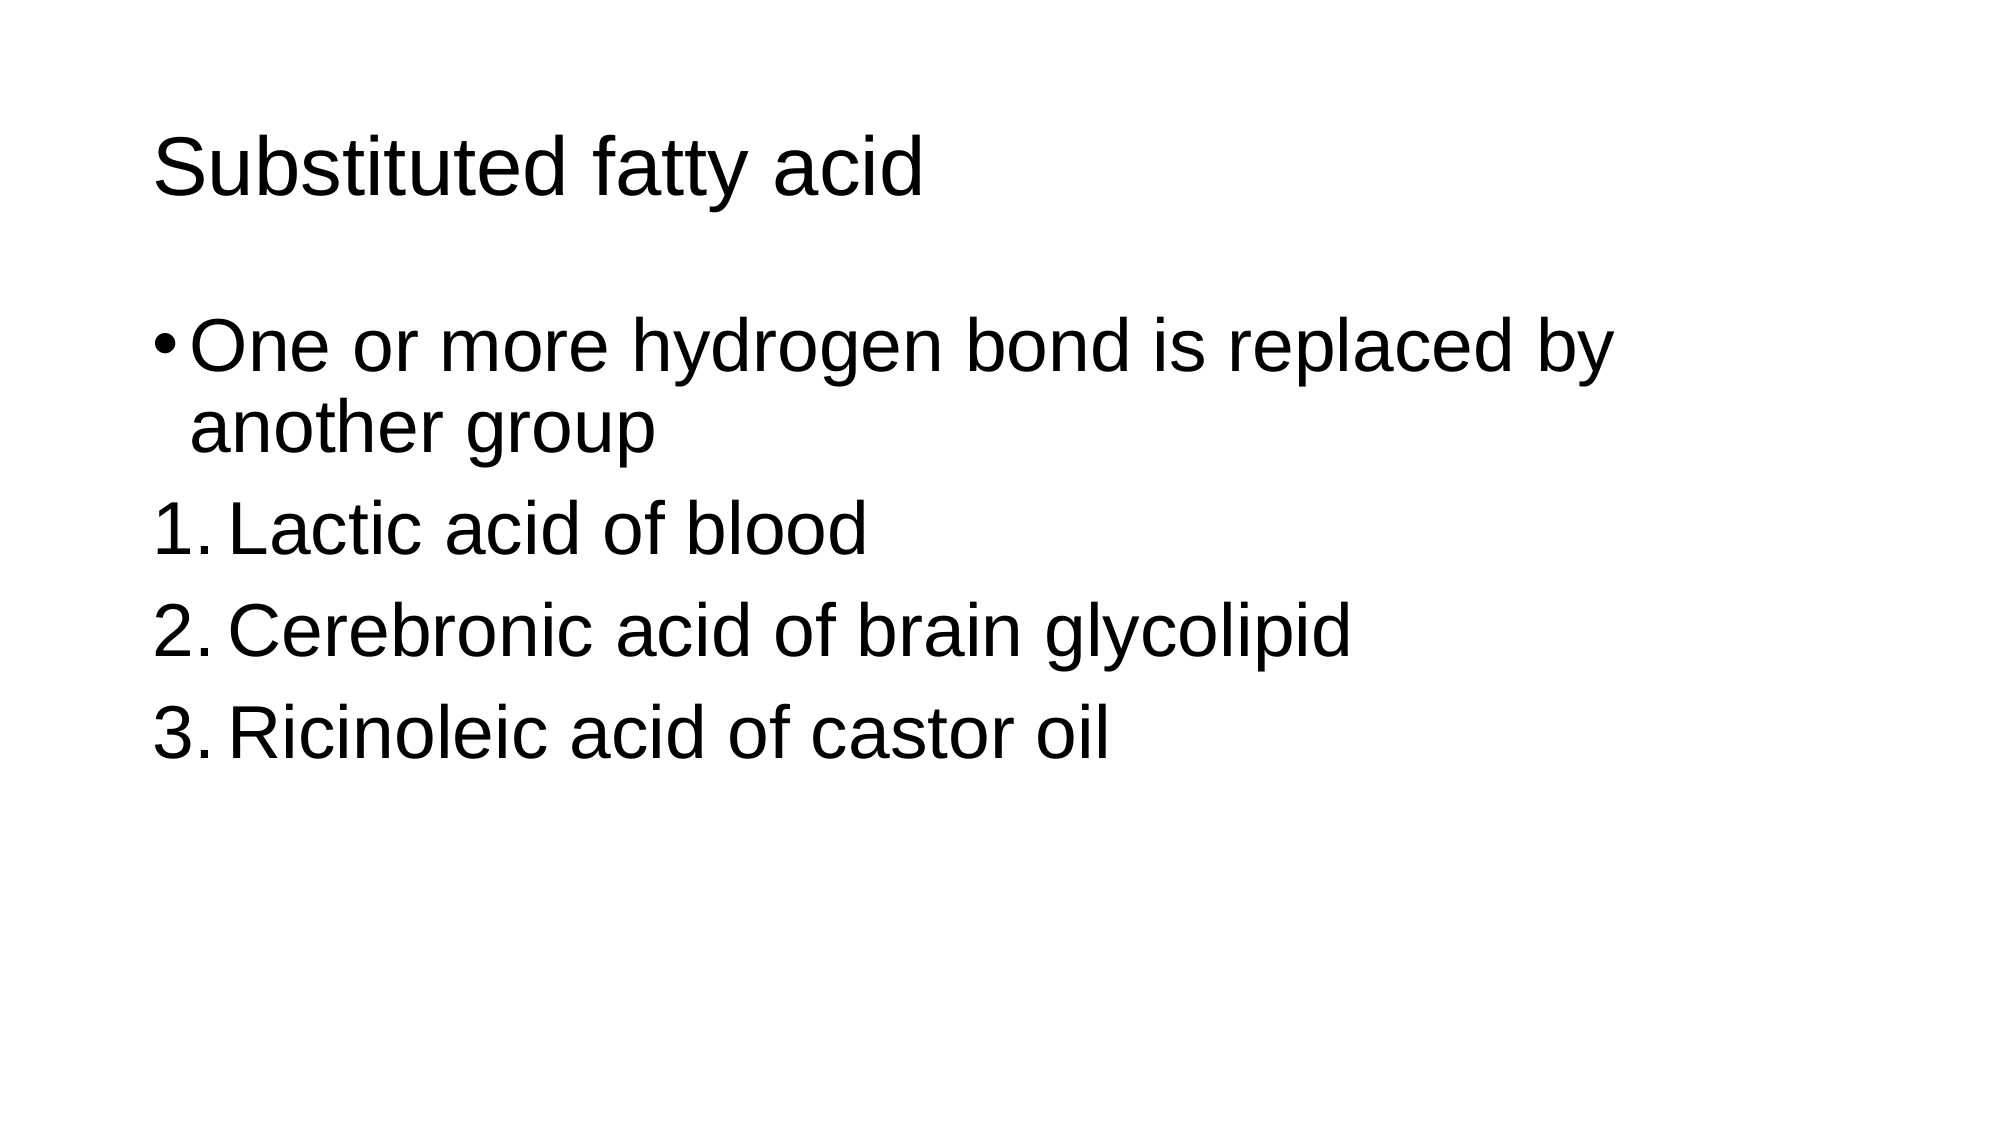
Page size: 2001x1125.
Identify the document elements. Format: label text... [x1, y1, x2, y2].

list One or more hydrogen bond is replaced by another group Lactic acid of blood Cerebronic acid of brain glycolipid Ricinoleic acid of castor oil [137, 299, 1863, 1014]
title Substituted fatty acid [137, 59, 1863, 278]
